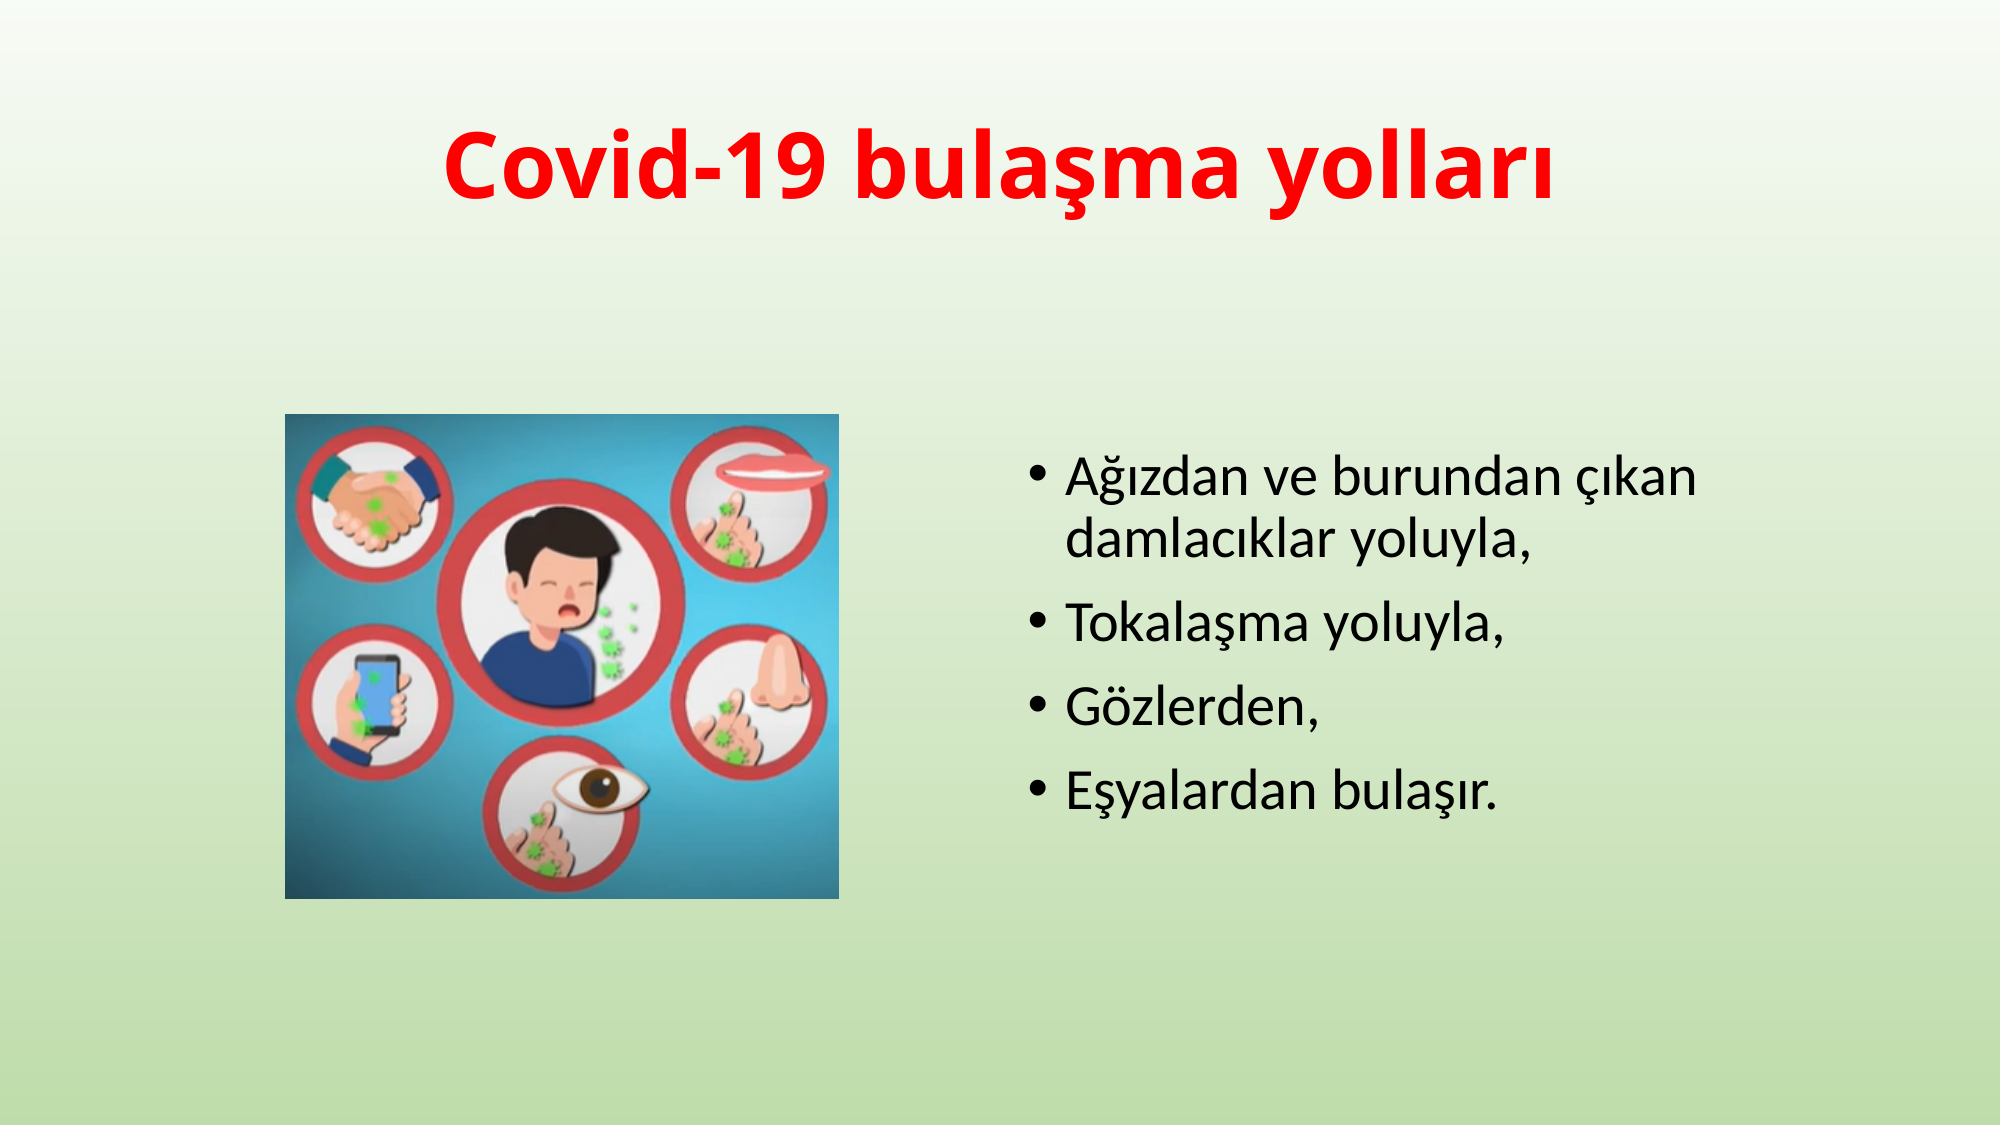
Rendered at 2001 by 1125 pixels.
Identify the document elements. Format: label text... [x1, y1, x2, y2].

list Ağızdan ve burundan çıkan damlacıklar yoluyla, Tokalaşma yoluyla, Gözlerden, Eşyalardan bulaşır. [1012, 437, 1863, 1014]
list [285, 414, 839, 899]
title Covid-19 bulaşma yolları [137, 59, 1863, 278]
